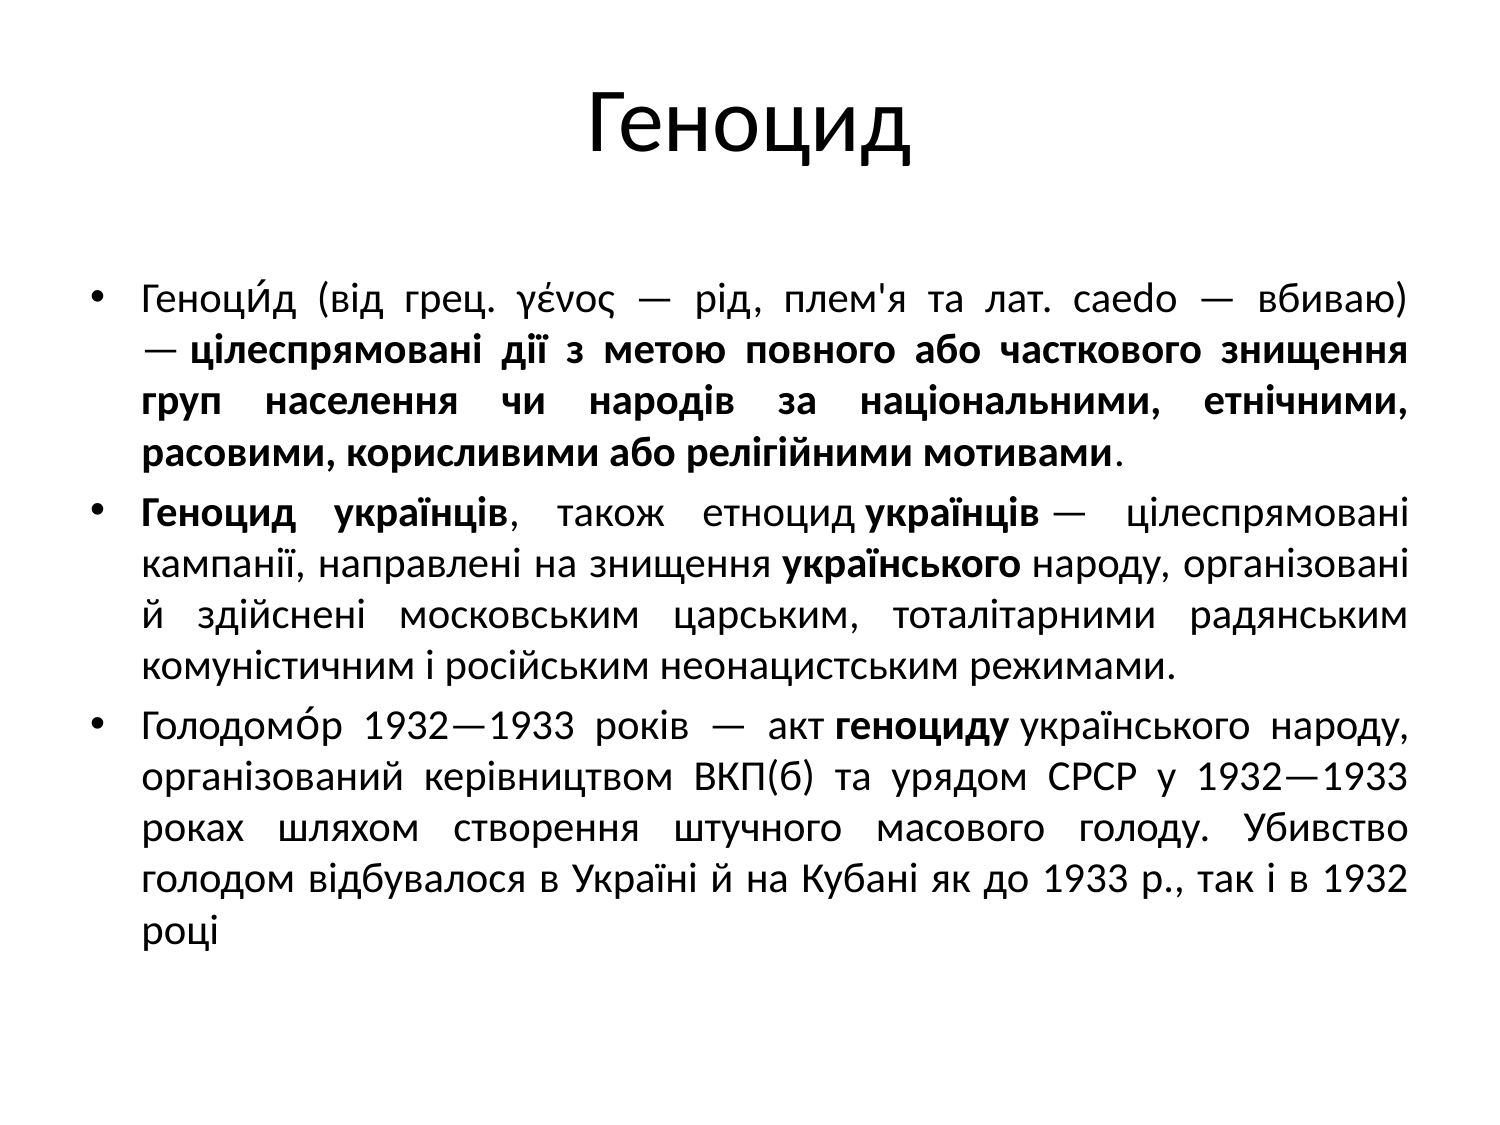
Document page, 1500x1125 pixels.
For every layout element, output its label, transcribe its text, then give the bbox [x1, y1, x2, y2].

title Геноцид [75, 45, 1425, 185]
list Геноци́д (від грец. γένος — рід, плем'я та лат. caedo — вбиваю) — цілеспрямовані дії з метою повного або часткового знищення груп населення чи народів за національними, етнічними, расовими, корисливими або релігійними мотивами. Геноцид українців, також етноцид українців — цілеспрямовані кампанії, направлені на знищення українського народу, організовані й здійснені московським царським, тоталітарними радянським комуністичним і російським неонацистським режимами. Голодомо́р 1932—1933 років — акт геноциду українського народу, організований керівництвом ВКП(б) та урядом СРСР у 1932—1933 роках шляхом створення штучного масового голоду. Убивство голодом відбувалося в Україні й на Кубані як до 1933 р., так і в 1932 році [75, 262, 1425, 1005]
